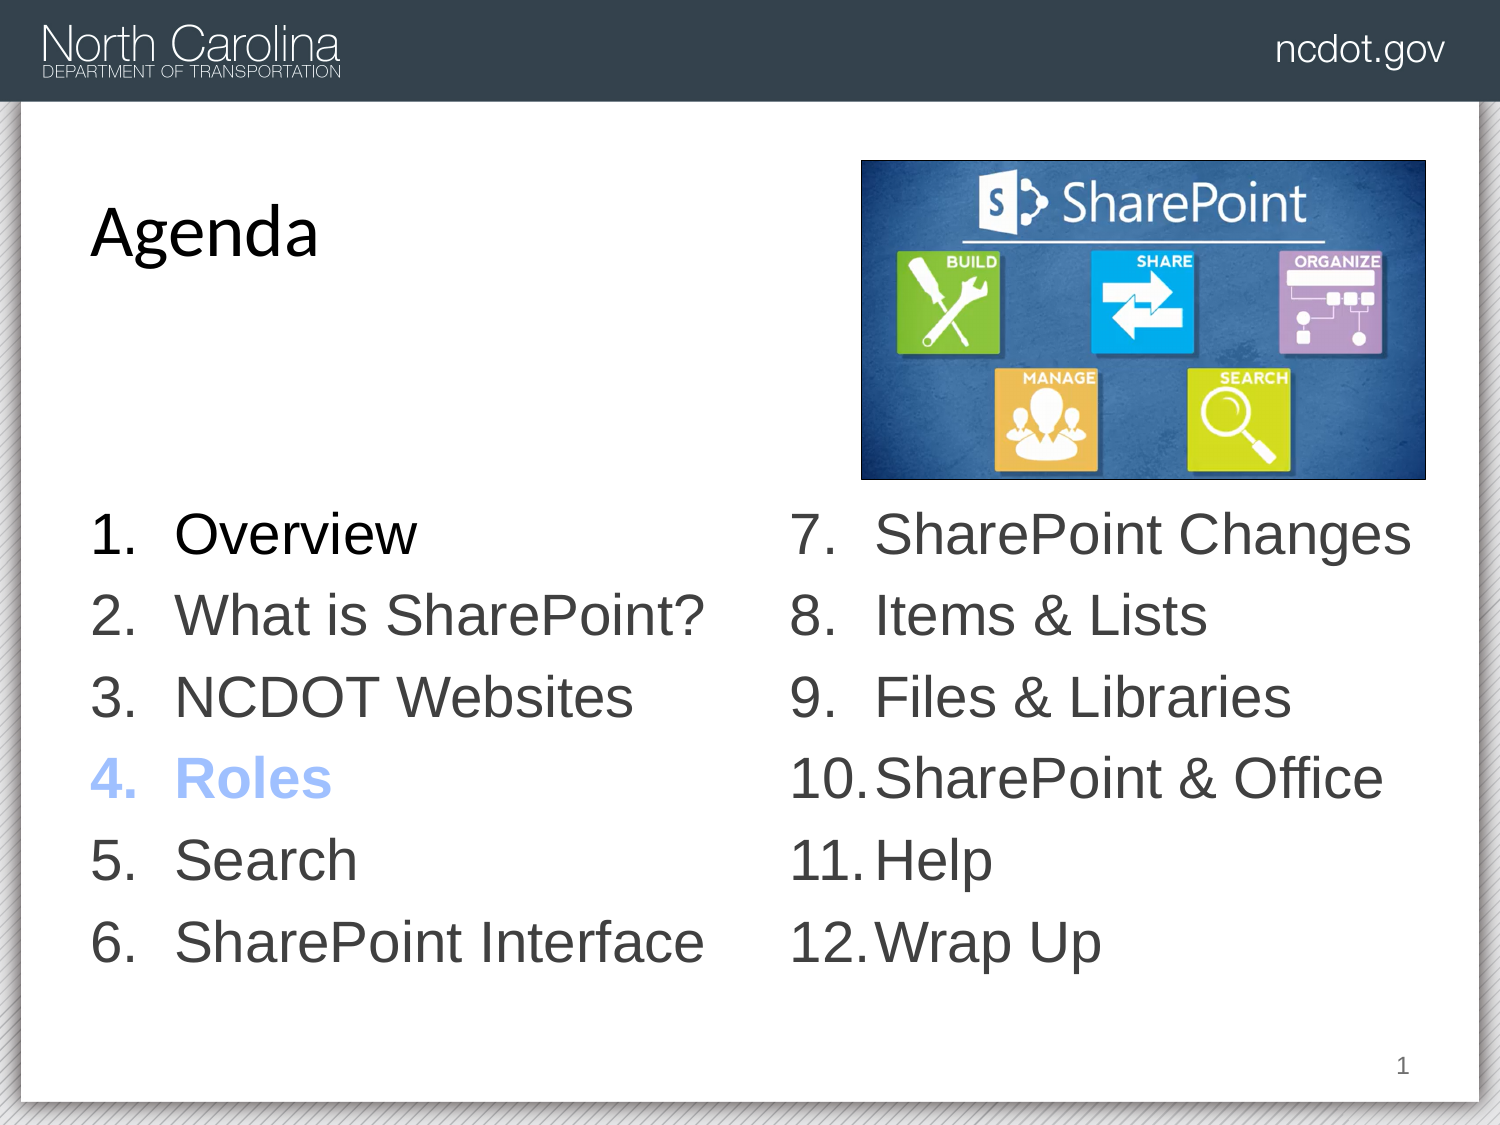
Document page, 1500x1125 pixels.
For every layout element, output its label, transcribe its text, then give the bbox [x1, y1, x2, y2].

text_box Overview What is SharePoint? NCDOT Websites Roles Search SharePoint Interface [74, 488, 750, 1014]
text_box SharePoint Changes Items & Lists Files & Libraries SharePoint & Office Help Wrap Up [774, 488, 1450, 1014]
picture [0, 0, 1500, 1125]
slide_number 22 [1335, 1042, 1425, 1103]
text_box [74, 293, 1425, 1036]
title Agenda [75, 132, 1425, 293]
